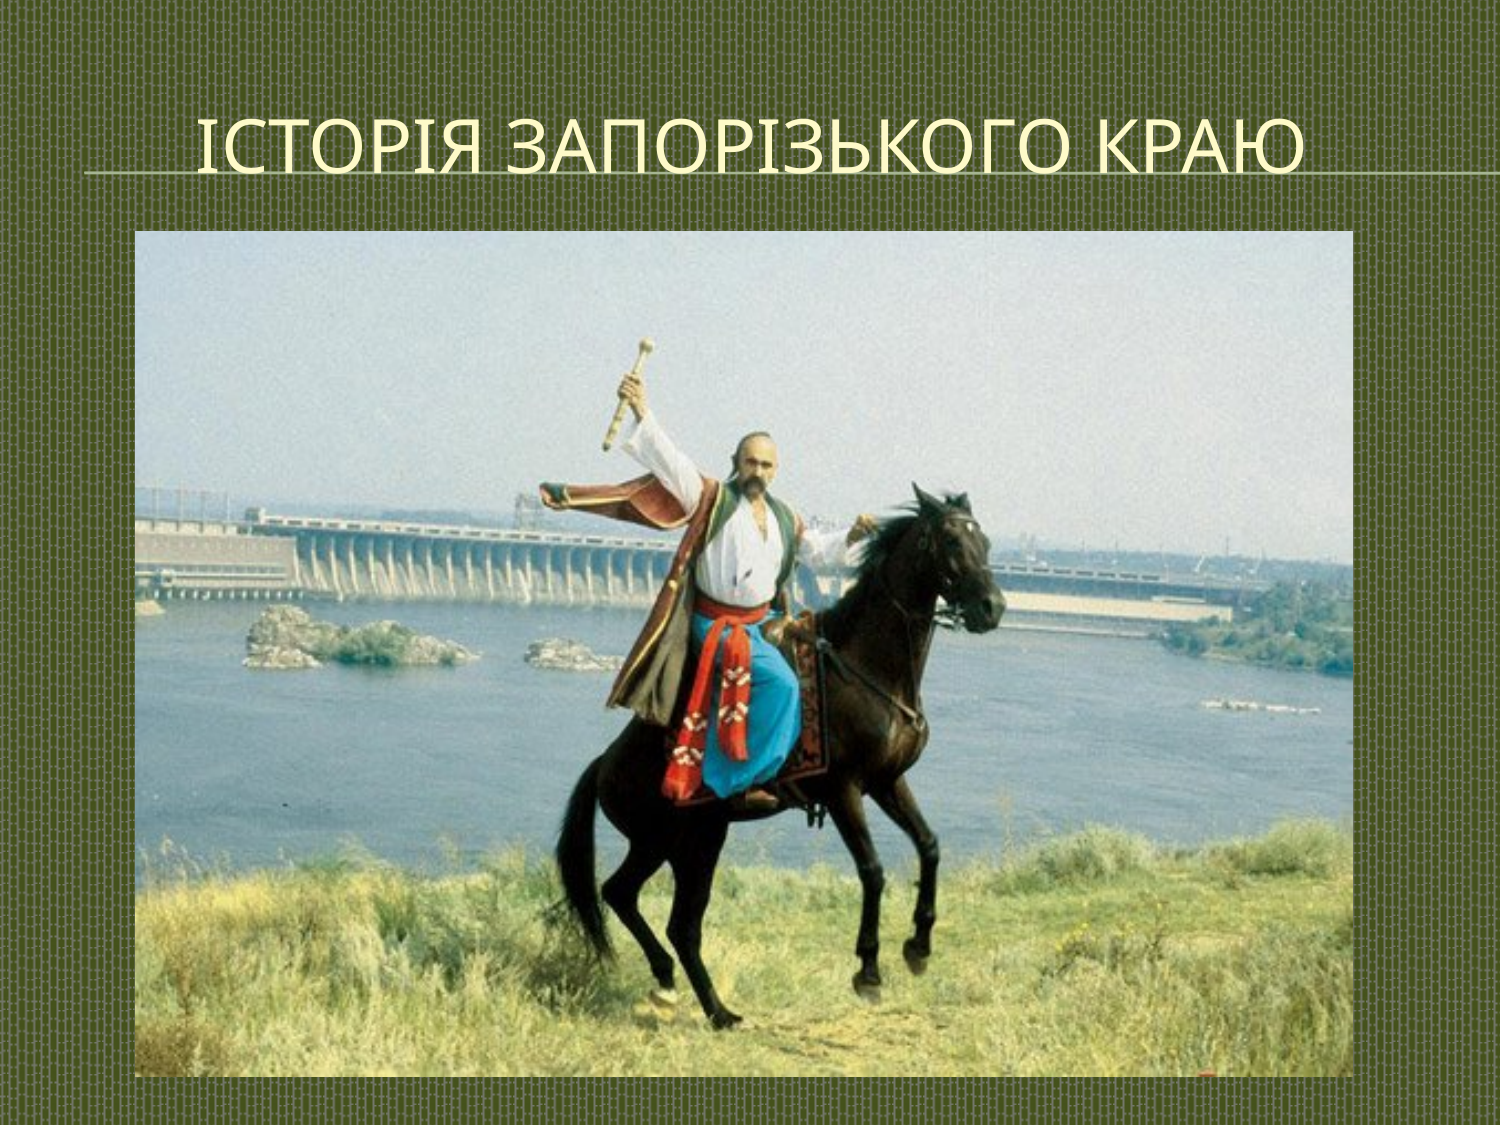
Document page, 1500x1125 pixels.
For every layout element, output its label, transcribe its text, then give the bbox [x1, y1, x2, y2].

picture [135, 231, 1353, 1078]
title Історія ЗАПОРІЗЬКОГО КРАЮ [49, 75, 1475, 213]
